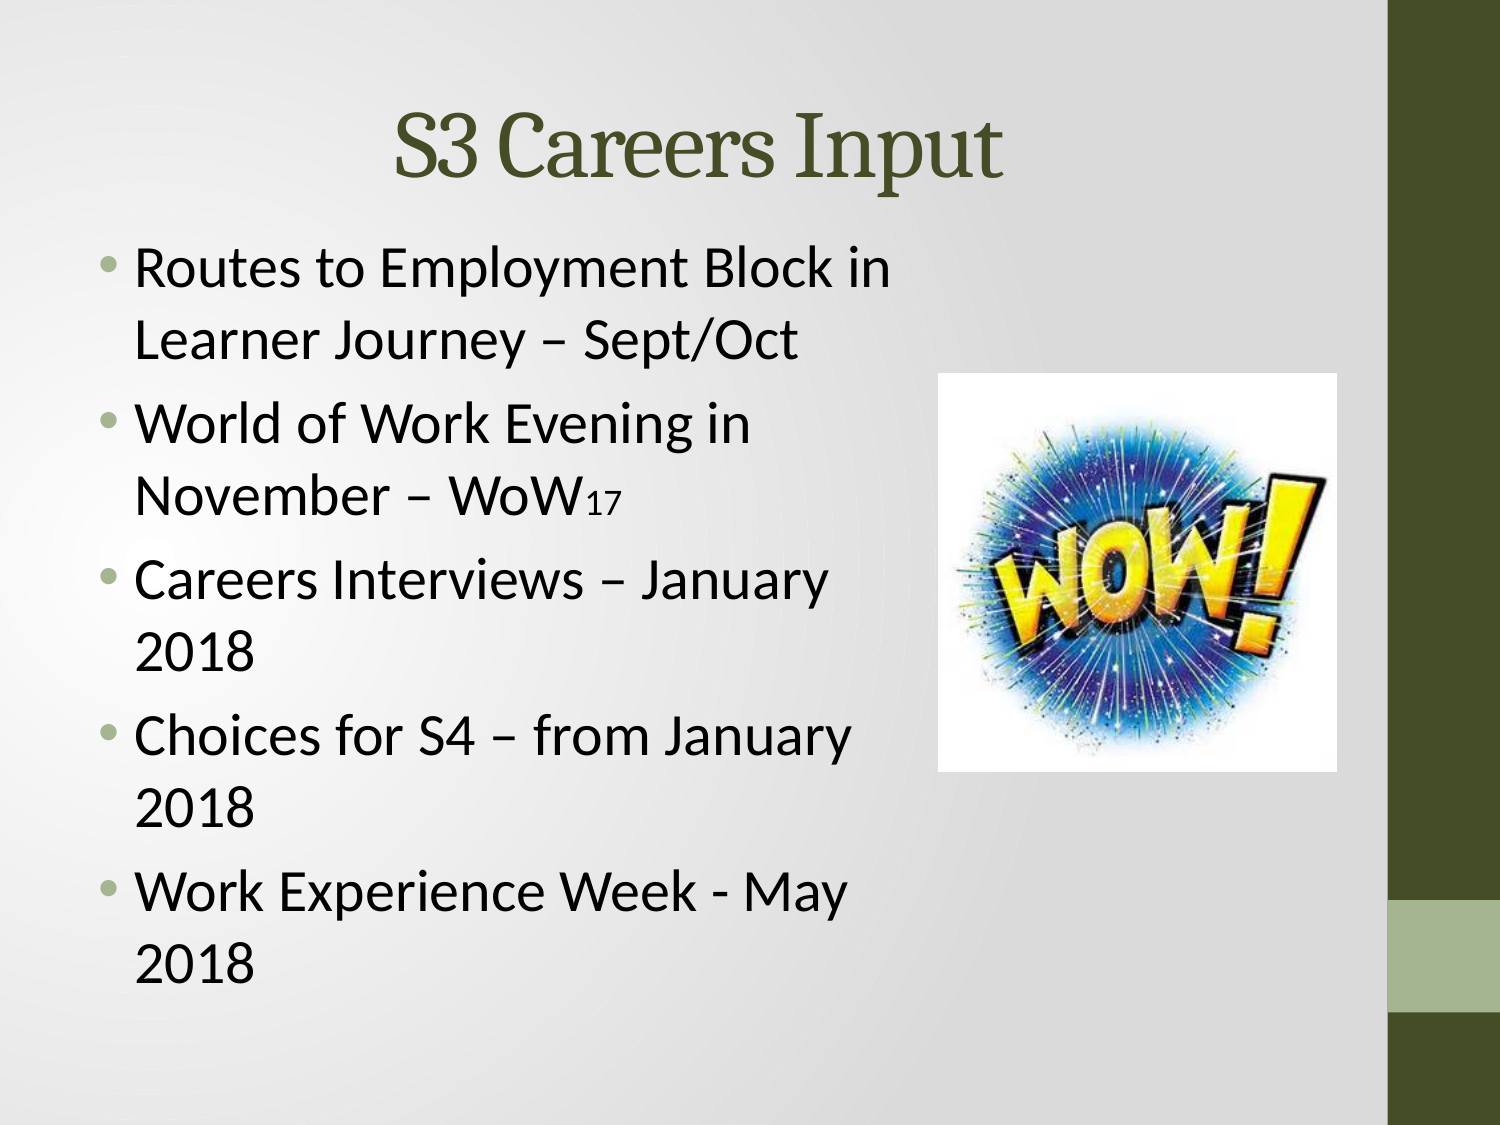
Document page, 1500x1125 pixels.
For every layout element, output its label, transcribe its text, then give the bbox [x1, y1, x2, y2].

picture [938, 372, 1338, 772]
title S3 Careers Input [75, 45, 1325, 233]
list Routes to Employment Block in Learner Journey – Sept/Oct World of Work Evening in November – WoW17 Careers Interviews – January 2018 Choices for S4 – from January 2018 Work Experience Week - May 2018 [64, 219, 975, 1008]
